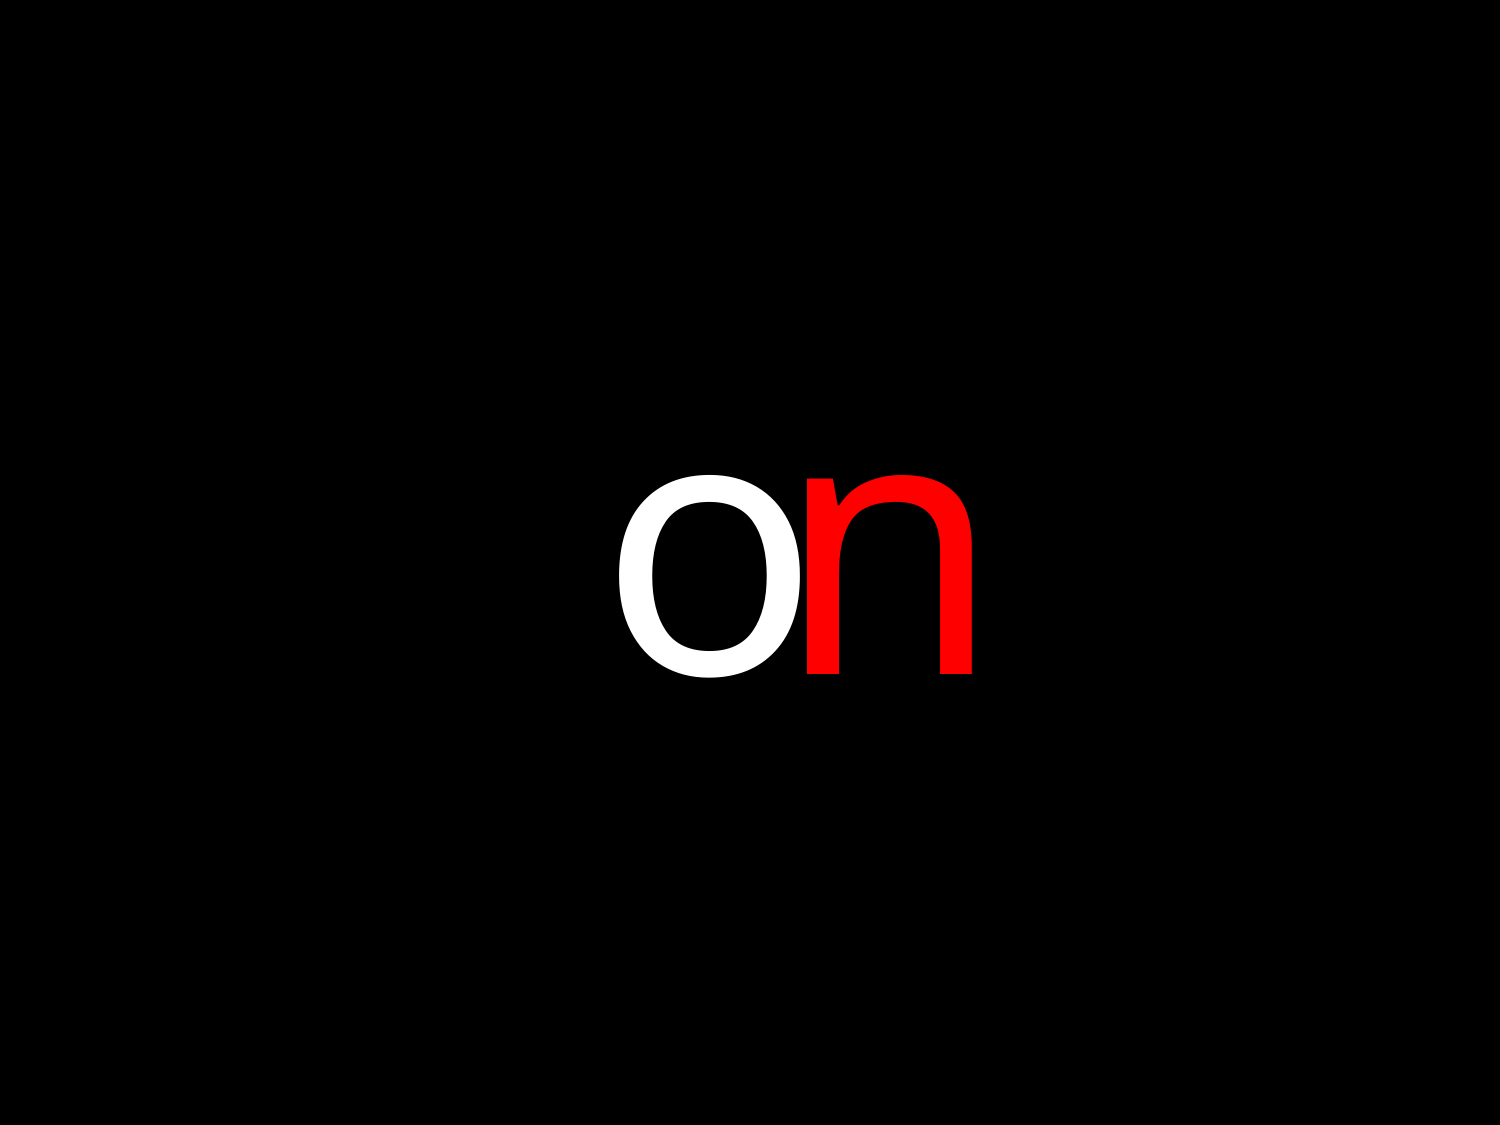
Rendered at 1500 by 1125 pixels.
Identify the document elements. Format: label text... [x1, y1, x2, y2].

list o [584, 302, 761, 728]
text_box n [761, 302, 1164, 752]
